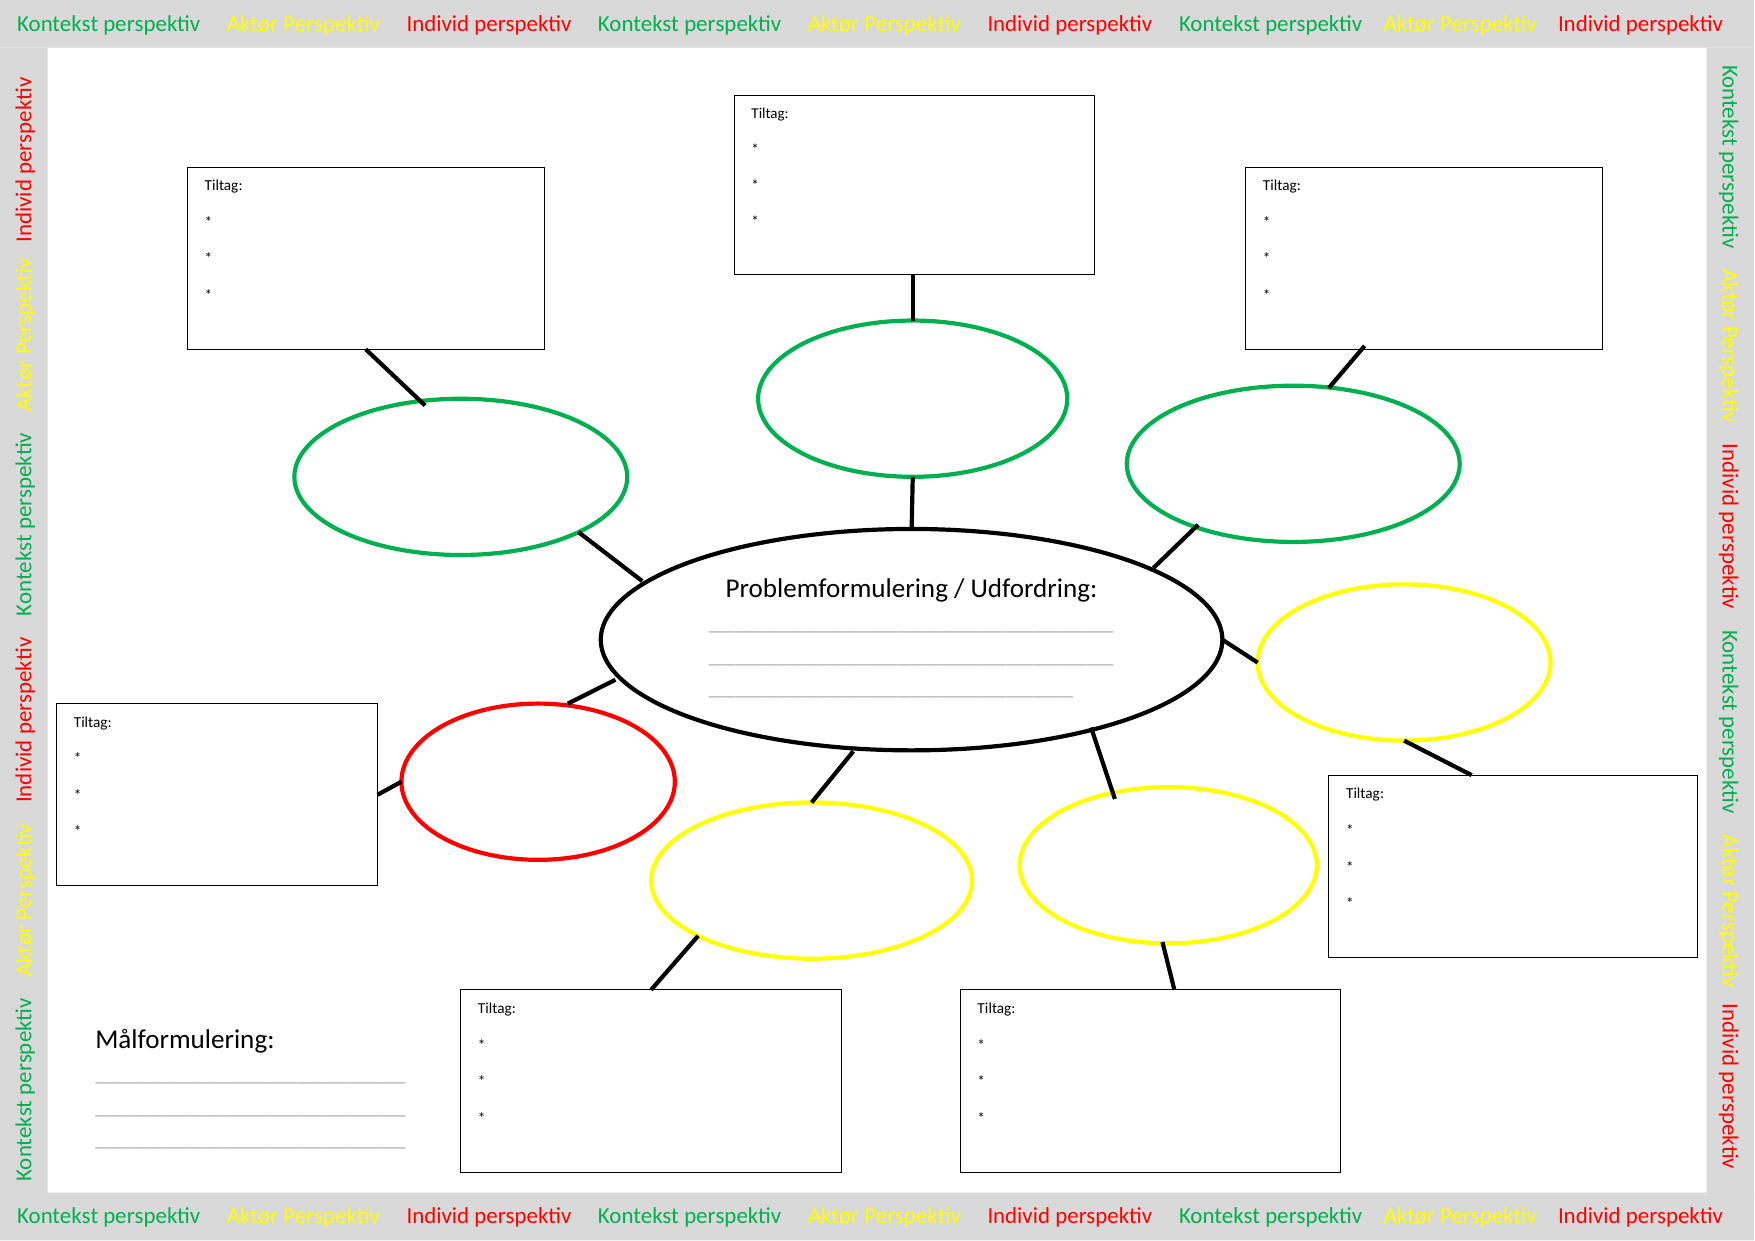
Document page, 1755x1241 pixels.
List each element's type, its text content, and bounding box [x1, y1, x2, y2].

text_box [567, 679, 616, 704]
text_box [377, 781, 402, 796]
text_box [1017, 784, 1320, 946]
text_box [1162, 941, 1175, 991]
text_box [399, 701, 677, 862]
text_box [811, 751, 854, 803]
text_box [1124, 383, 1462, 545]
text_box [1403, 740, 1472, 776]
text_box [1153, 524, 1199, 569]
text_box Tiltag: * * * [1328, 775, 1698, 958]
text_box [1328, 345, 1365, 389]
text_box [650, 935, 699, 991]
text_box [1222, 639, 1258, 663]
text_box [578, 531, 643, 582]
text_box [649, 800, 975, 961]
text_box [1256, 582, 1553, 743]
text_box Tiltag: * * * [734, 95, 1095, 275]
text_box [755, 318, 1070, 479]
text_box Kontekst perspektiv Aktør Perspektiv Individ perspektiv Kontekst perspektiv Aktør Perspektiv Individ perspektiv Kontekst perspektiv Aktør Perspektiv Individ perspektiv [0, 1192, 1755, 1241]
text_box Tiltag: * * * [460, 989, 842, 1173]
text_box Tiltag: * * * [187, 167, 545, 350]
text_box Kontekst perspektiv Aktør Perspektiv Individ perspektiv Kontekst perspektiv Aktør Perspektiv Individ perspektiv [0, 47, 48, 1199]
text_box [365, 349, 426, 406]
text_box Tiltag: * * * [1245, 167, 1603, 350]
text_box [292, 396, 630, 558]
text_box Målformulering: _____________________________________________________________________ [80, 1013, 426, 1159]
text_box Tiltag: * * * [56, 703, 378, 886]
text_box Problemformulering / Udfordring: _______________________________________________________________________________________ [598, 526, 1225, 753]
text_box Kontekst perspektiv Aktør Perspektiv Individ perspektiv Kontekst perspektiv Aktør Perspektiv Individ perspektiv [1706, 47, 1755, 1199]
text_box Kontekst perspektiv Aktør Perspektiv Individ perspektiv Kontekst perspektiv Aktør Perspektiv Individ perspektiv Kontekst perspektiv Aktør Perspektiv Individ perspektiv [0, 0, 1755, 48]
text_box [1090, 727, 1116, 800]
text_box Tiltag: * * * [960, 989, 1341, 1173]
